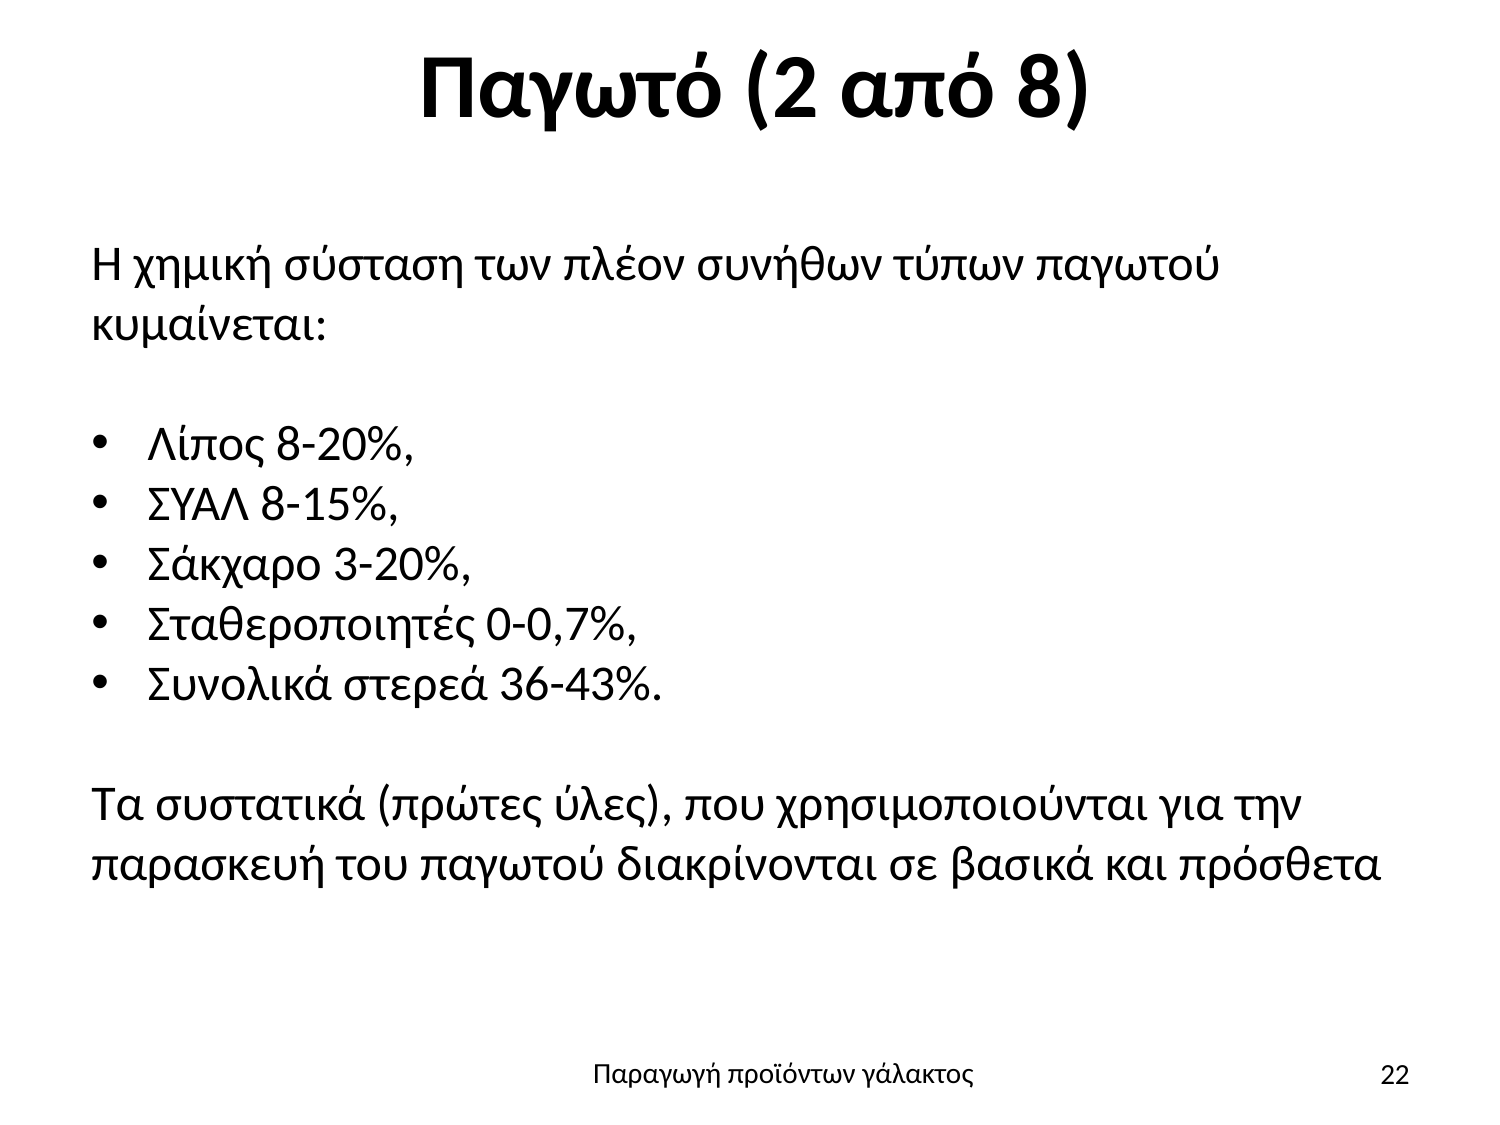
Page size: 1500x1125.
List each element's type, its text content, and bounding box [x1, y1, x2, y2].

text_box Η χημική σύσταση των πλέον συνήθων τύπων παγωτού κυμαίνεται: Λίπος 8-20%, ΣΥΑΛ 8-15%, Σάκχαρο 3-20%, Σταθεροποιητές 0-0,7%, Συνολικά στερεά 36-43%. Τα συστατικά (πρώτες ύλες), που χρησιμοποιούνται για την παρασκευή του παγωτού διακρίνονται σε βασικά και πρόσθετα [76, 223, 1424, 899]
title Παγωτό (2 από 8) [64, 7, 1447, 173]
text_box Παραγωγή προϊόντων γάλακτος [521, 1046, 1046, 1125]
slide_number 22 [1074, 1042, 1425, 1103]
